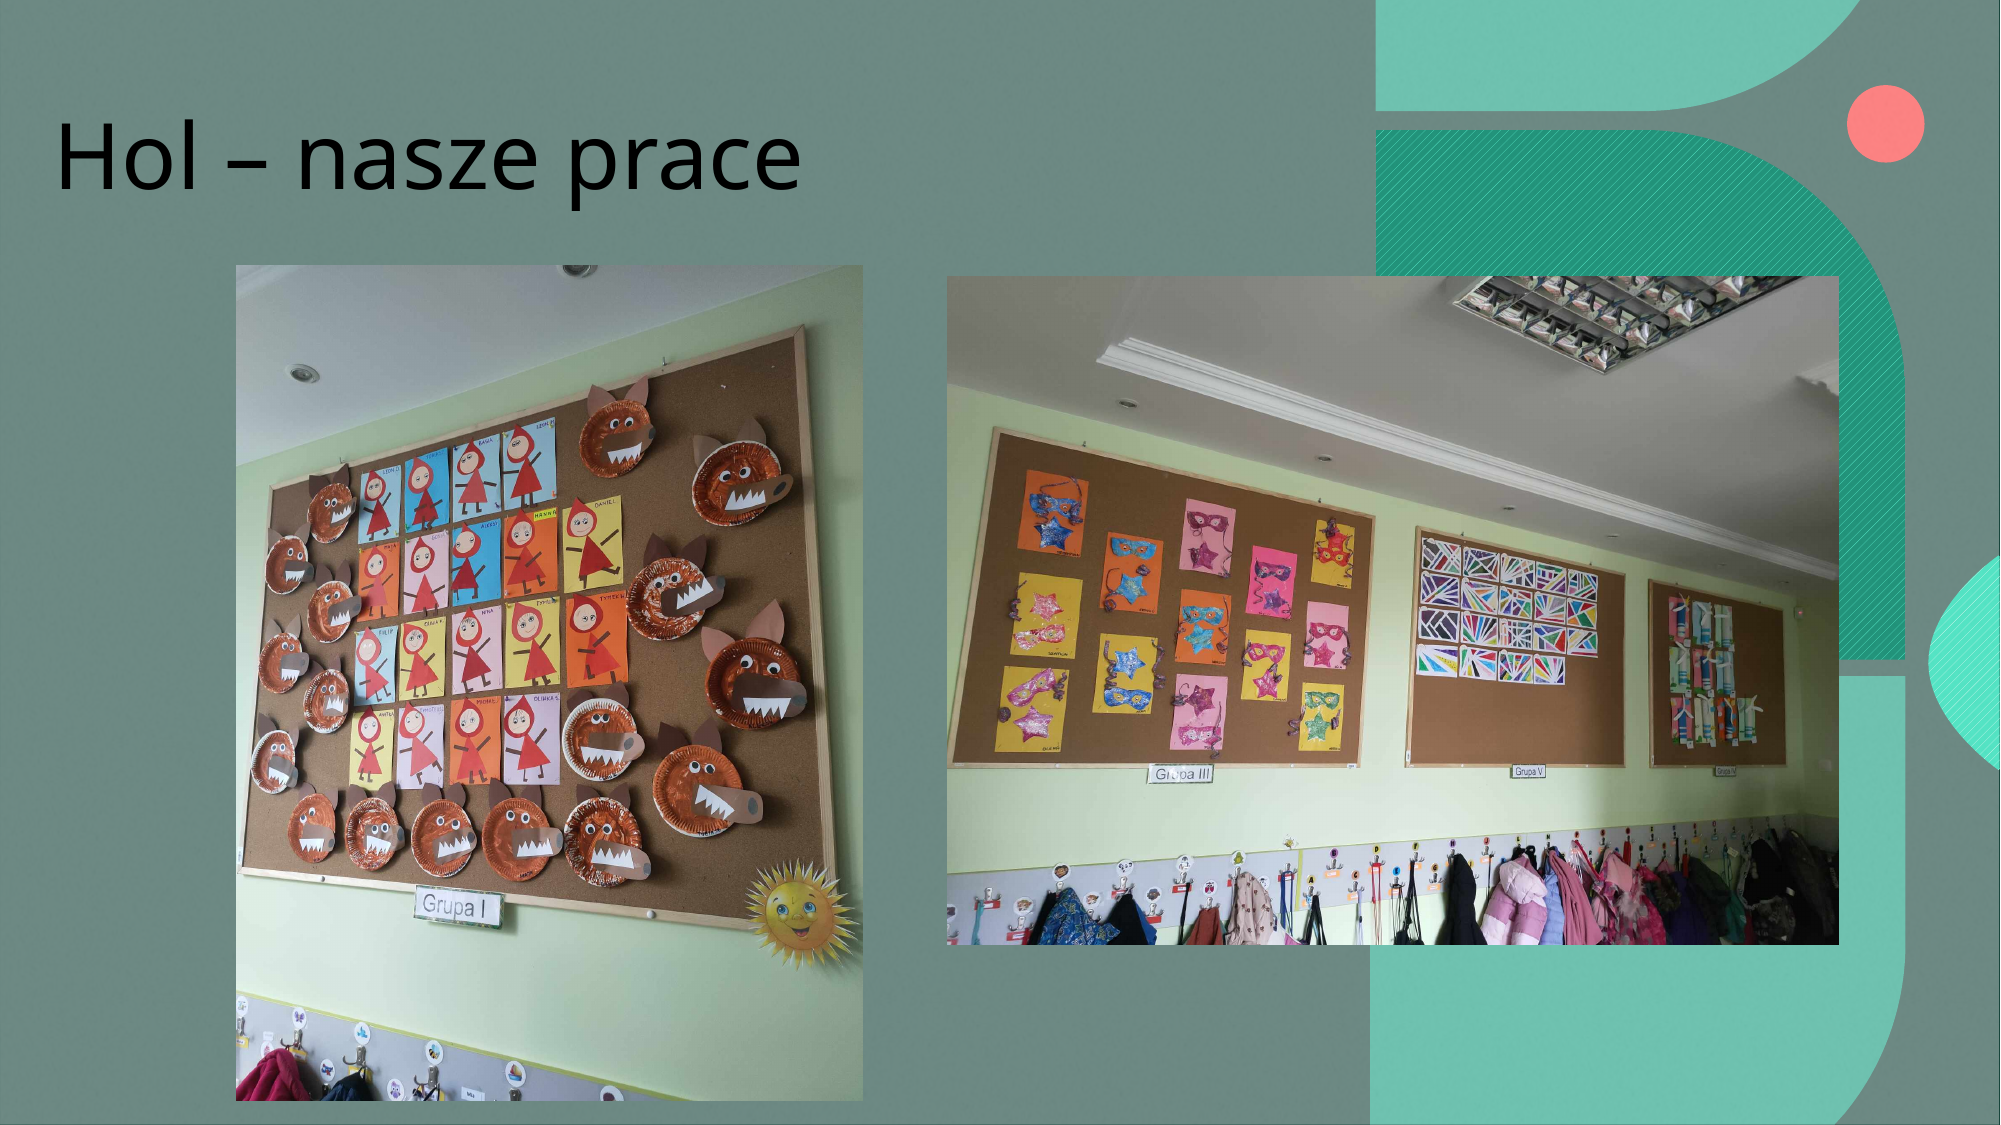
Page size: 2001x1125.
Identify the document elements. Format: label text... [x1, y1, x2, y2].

picture [236, 265, 863, 1101]
picture [947, 276, 1839, 945]
title Hol – nasze prace [38, 0, 1299, 218]
